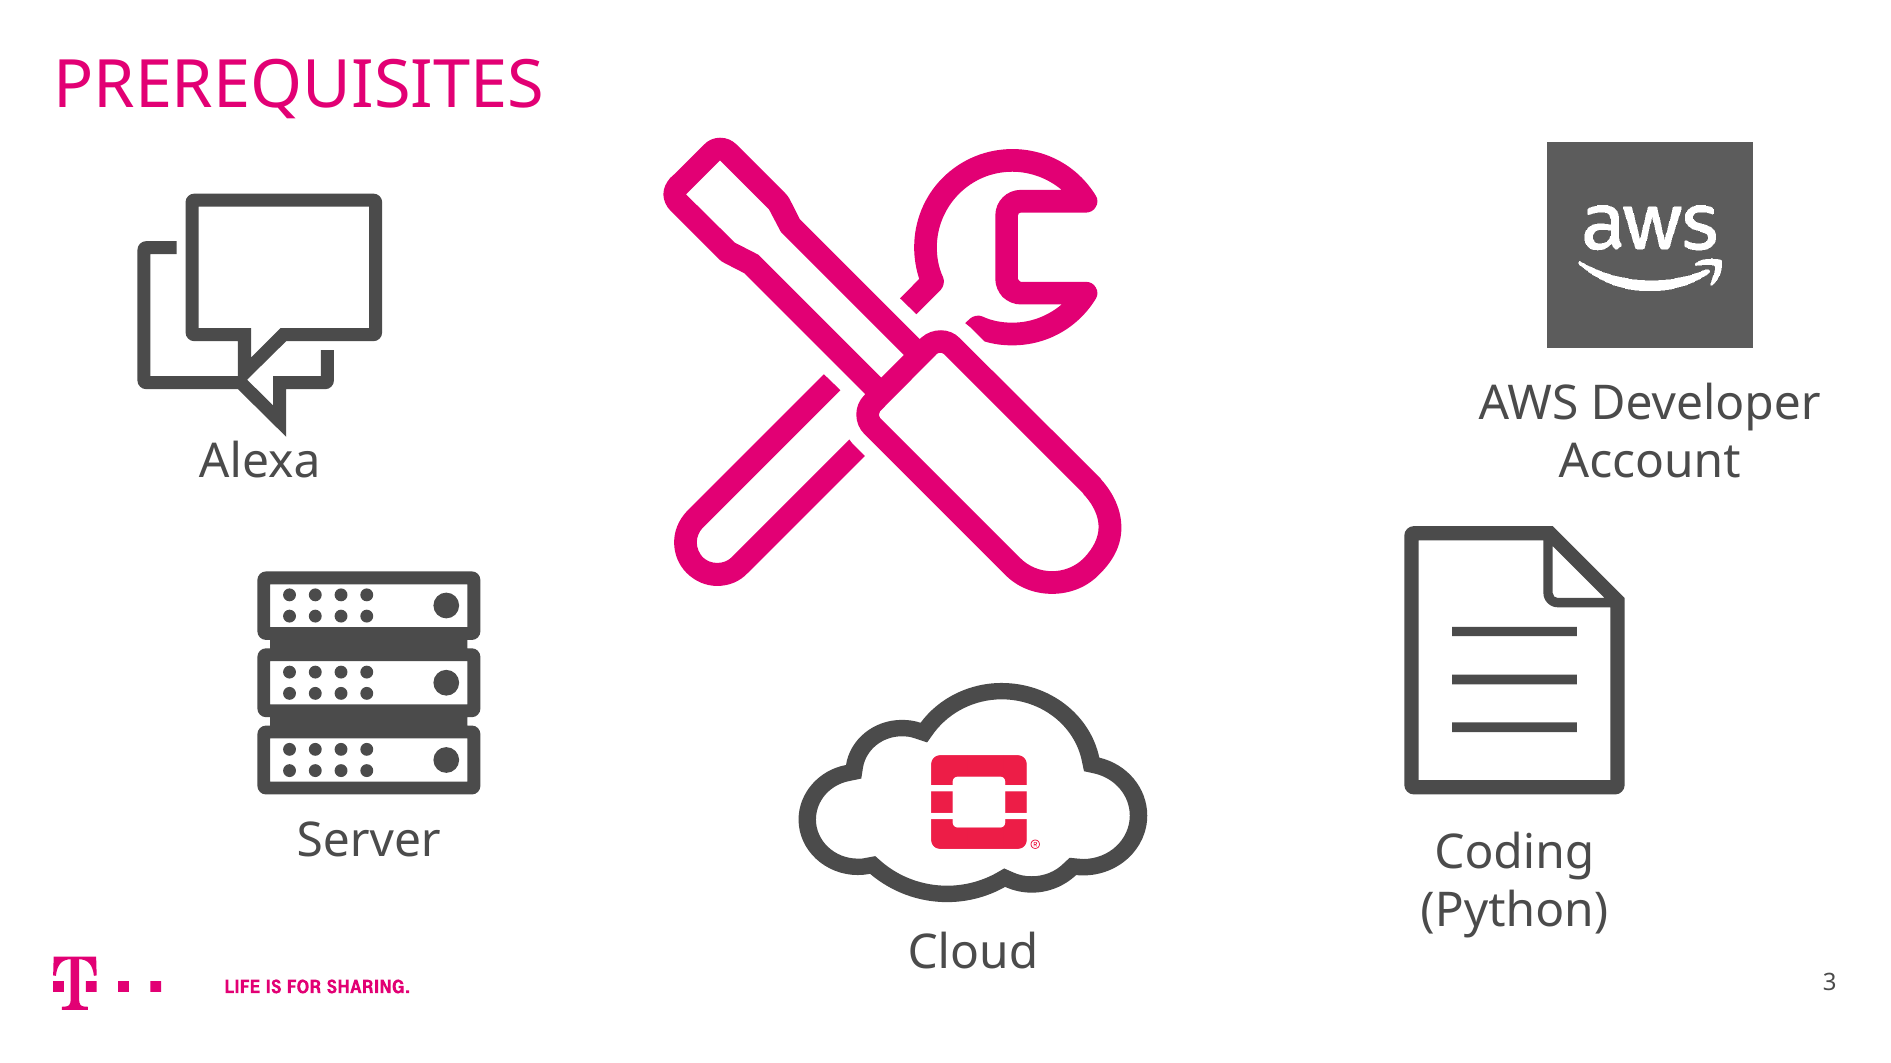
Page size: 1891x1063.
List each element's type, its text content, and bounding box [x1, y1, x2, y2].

text_box AWS Developer Account [1452, 365, 1847, 409]
text_box Server [257, 571, 481, 795]
text_box Alexa [137, 193, 383, 437]
picture [1546, 141, 1753, 348]
text_box [663, 137, 1122, 594]
title Prerequisites [52, 41, 1837, 125]
text_box Coding (Python) [1404, 526, 1625, 795]
text_box Cloud [798, 682, 1148, 903]
picture [931, 754, 1040, 849]
slide_number 3 [1777, 956, 1837, 1010]
